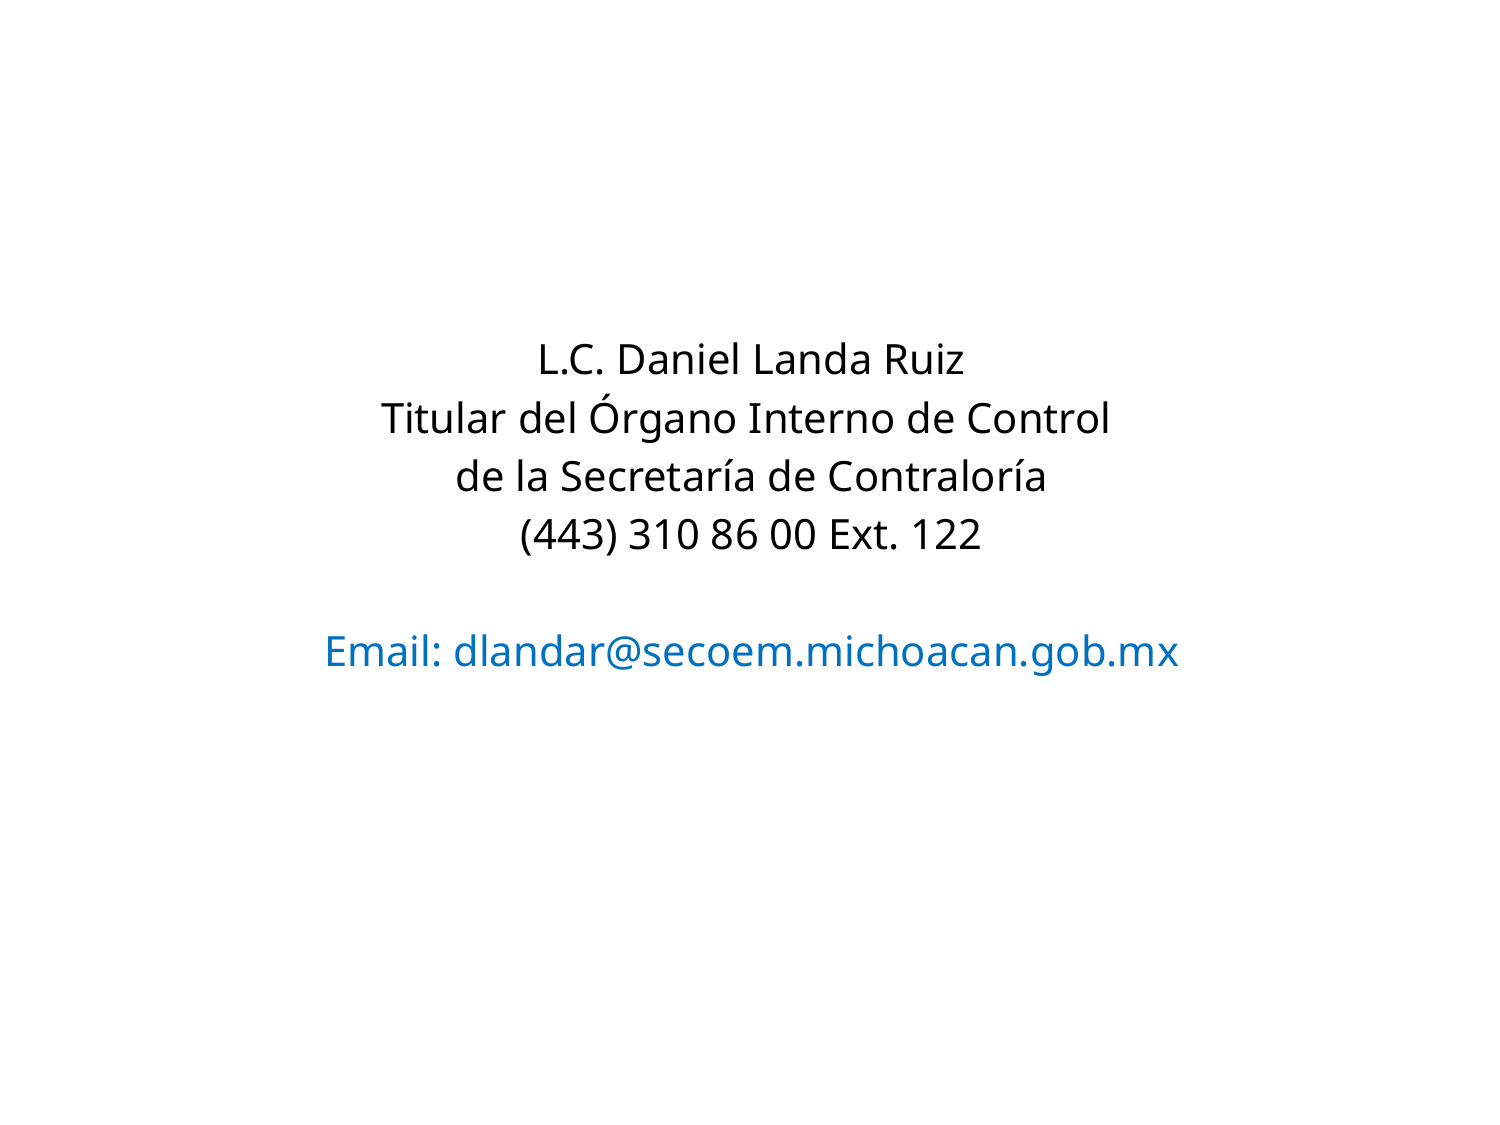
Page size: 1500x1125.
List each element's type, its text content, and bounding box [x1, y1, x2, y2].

list L.C. Daniel Landa Ruiz Titular del Órgano Interno de Control de la Secretaría de Contraloría (443) 310 86 00 Ext. 122 Email: dlandar@secoem.michoacan.gob.mx [76, 184, 1427, 927]
